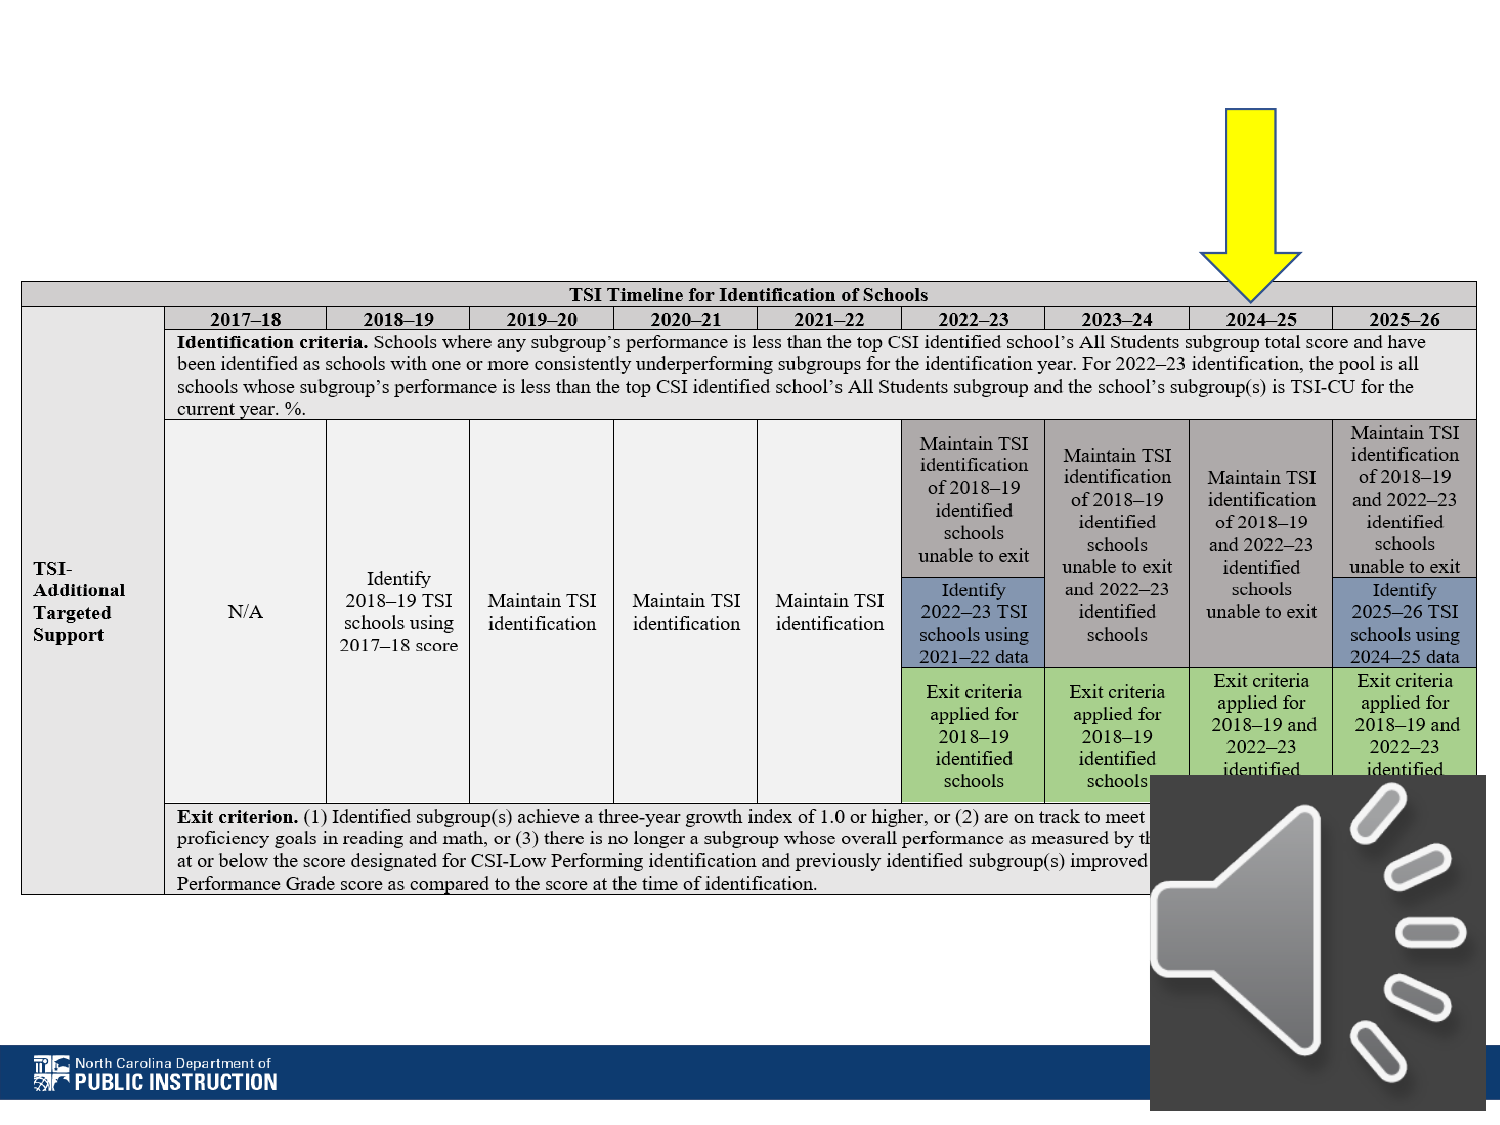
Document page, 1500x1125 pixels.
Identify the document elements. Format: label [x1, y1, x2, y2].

text_box [1198, 108, 1303, 259]
picture [0, 0, 1500, 1125]
